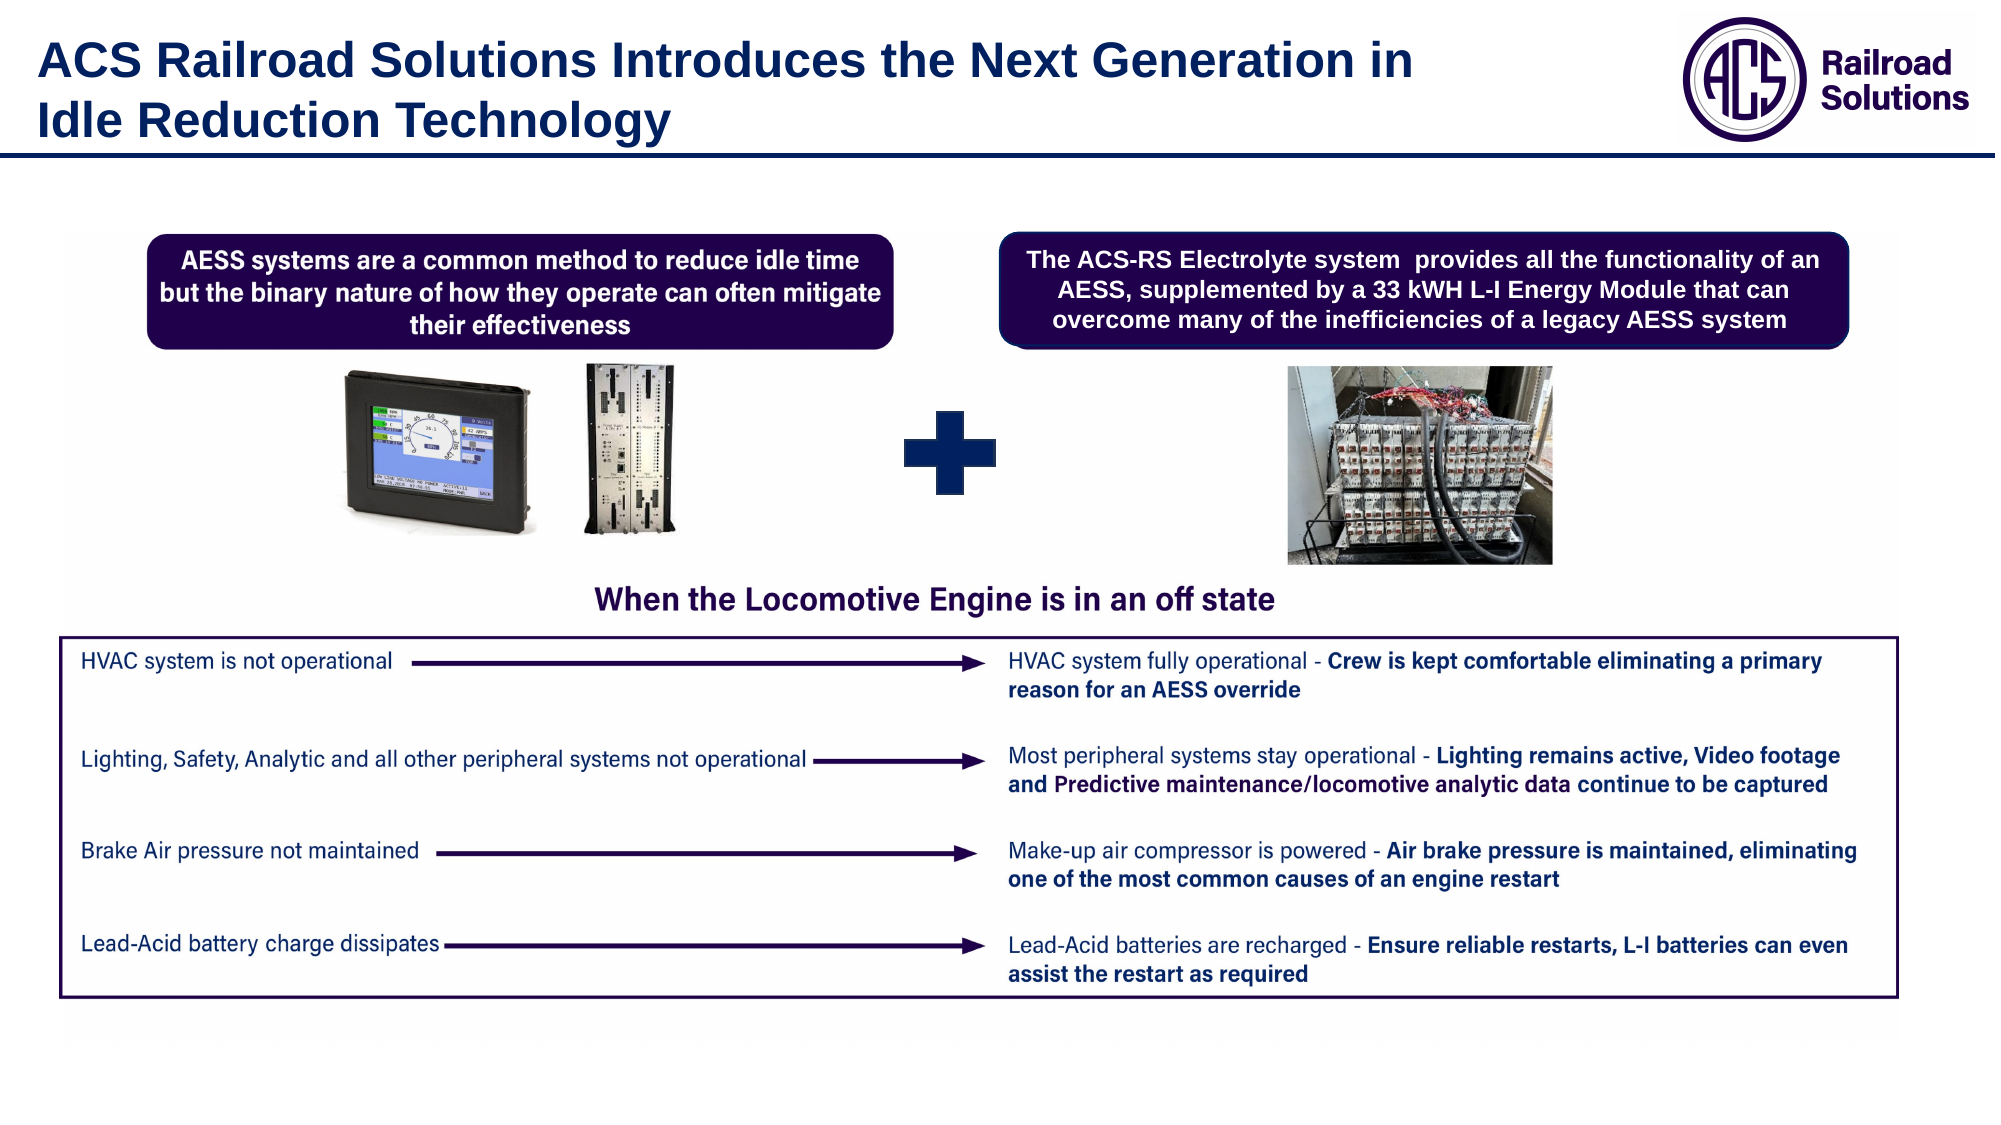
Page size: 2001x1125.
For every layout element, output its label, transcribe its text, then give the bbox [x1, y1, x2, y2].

text_box ACS Railroad Solutions Introduces the Next Generation in Idle Reduction Technology [22, 20, 1449, 155]
picture [59, 232, 1899, 1046]
picture [1676, 11, 1977, 148]
